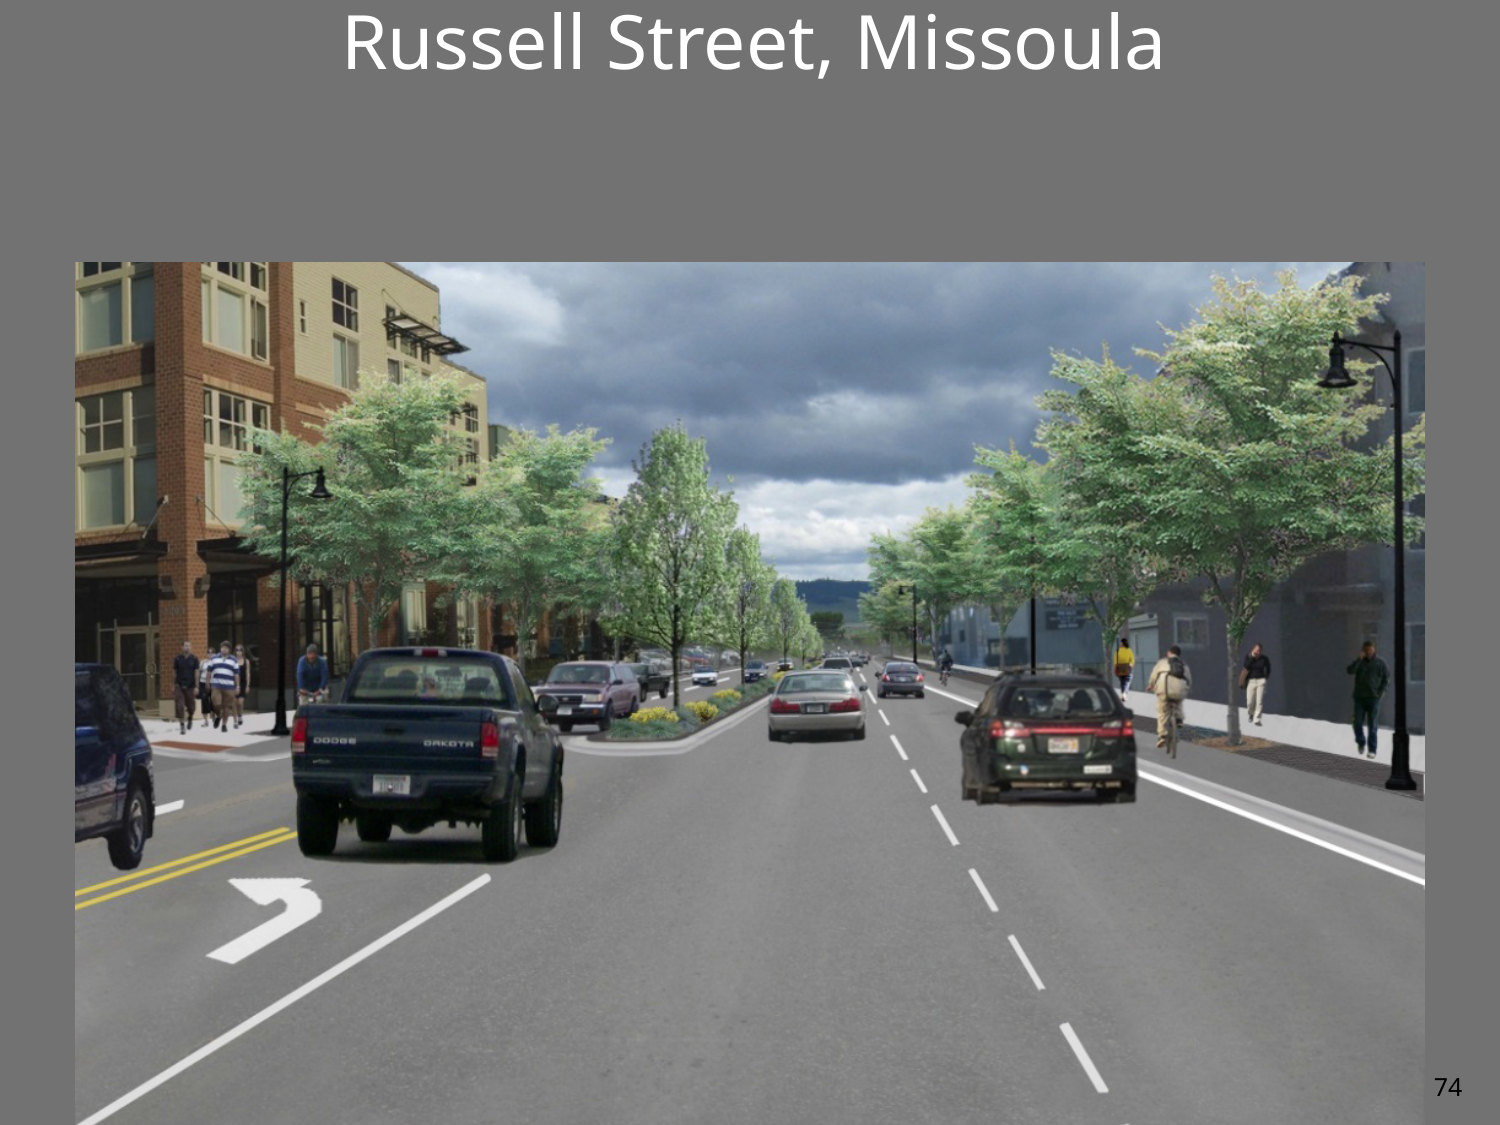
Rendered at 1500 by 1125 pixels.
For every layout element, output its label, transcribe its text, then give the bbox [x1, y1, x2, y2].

picture [74, 262, 1426, 1125]
text_box 74 [1427, 1071, 1472, 1125]
title Russell Street, Missoula [286, 0, 1213, 262]
